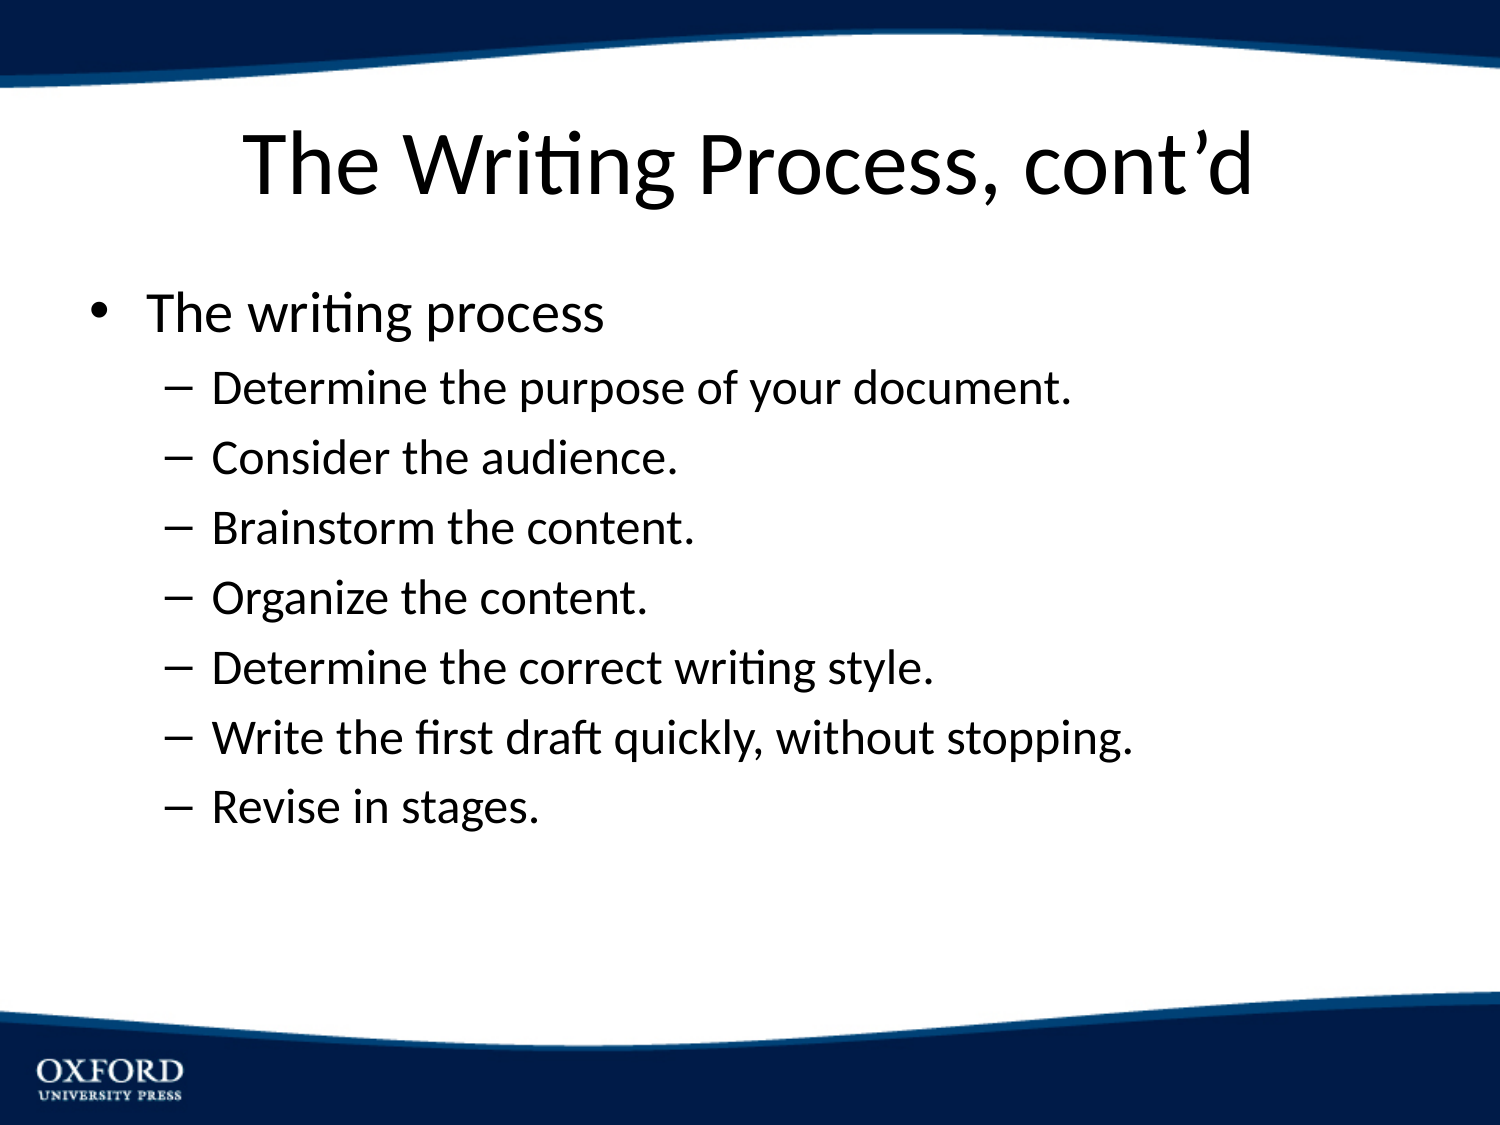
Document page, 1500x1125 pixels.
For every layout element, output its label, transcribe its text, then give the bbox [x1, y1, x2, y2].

title The Writing Process, cont’d [75, 64, 1425, 252]
picture [0, 0, 1500, 1125]
list The writing process Determine the purpose of your document. Consider the audience. Brainstorm the content. Organize the content. Determine the correct writing style. Write the first draft quickly, without stopping. Revise in stages. [75, 266, 1425, 1010]
